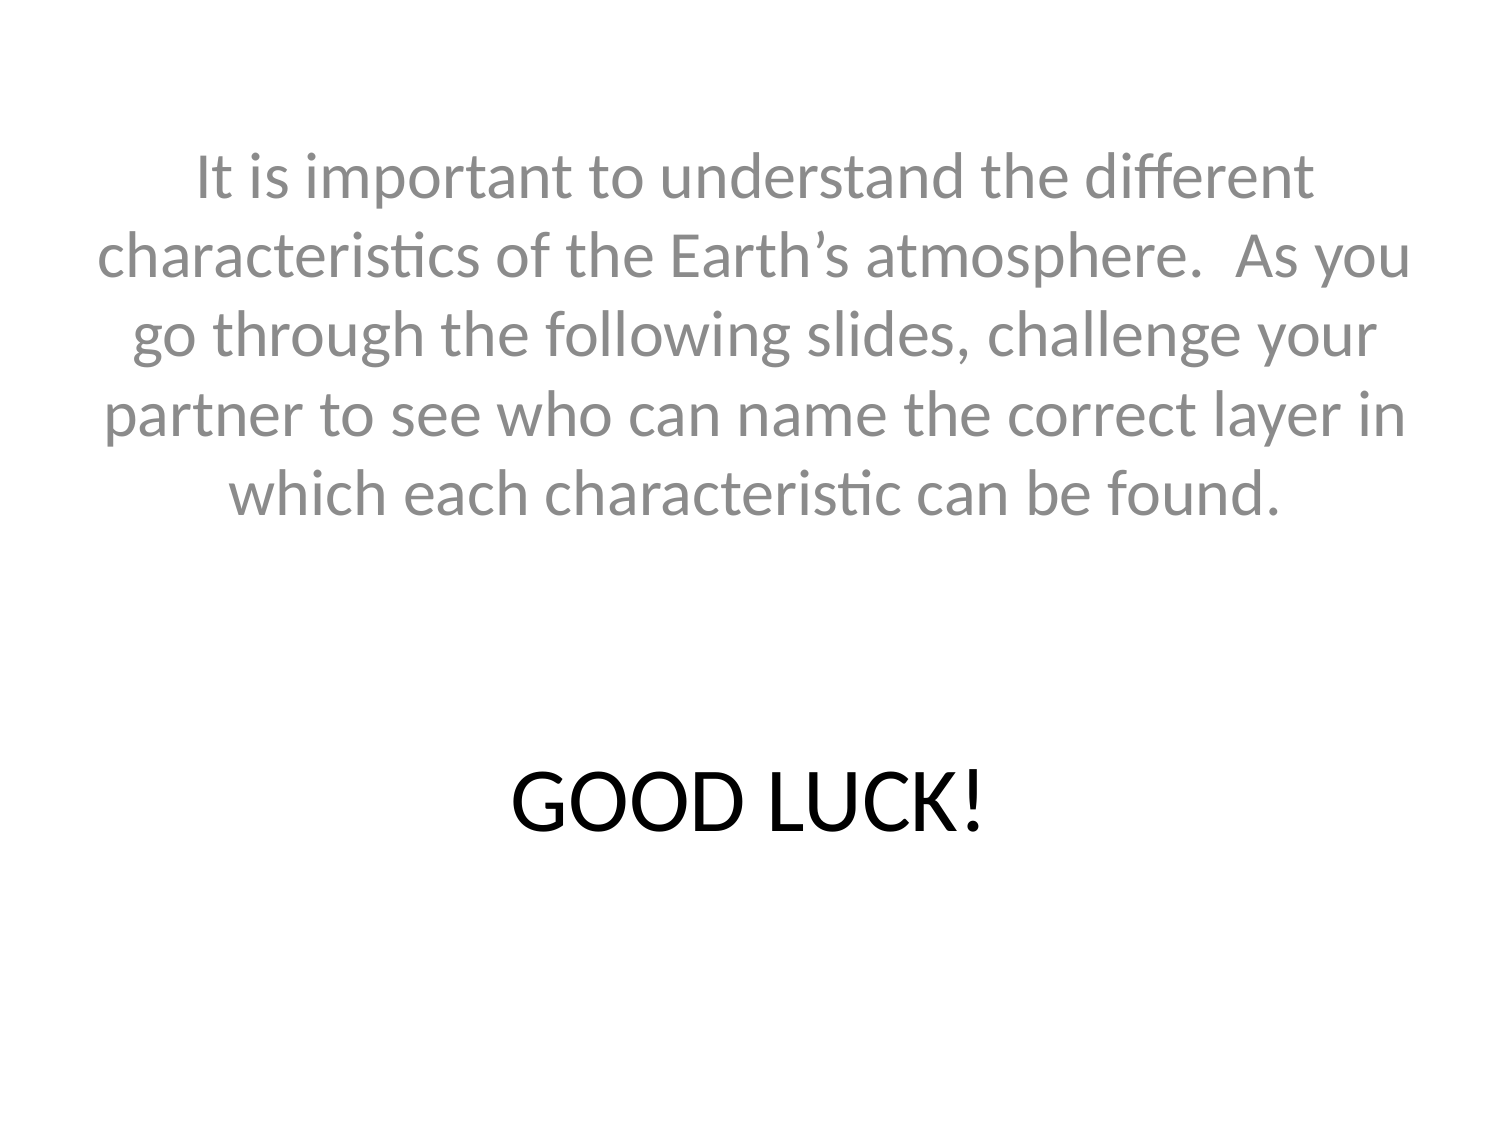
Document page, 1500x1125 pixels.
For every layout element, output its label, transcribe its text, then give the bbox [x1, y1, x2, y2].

subtitle It is important to understand the different characteristics of the Earth’s atmosphere. As you go through the following slides, challenge your partner to see who can name the correct layer in which each characteristic can be found. [62, 125, 1450, 538]
title GOOD LUCK! [112, 575, 1388, 1016]
